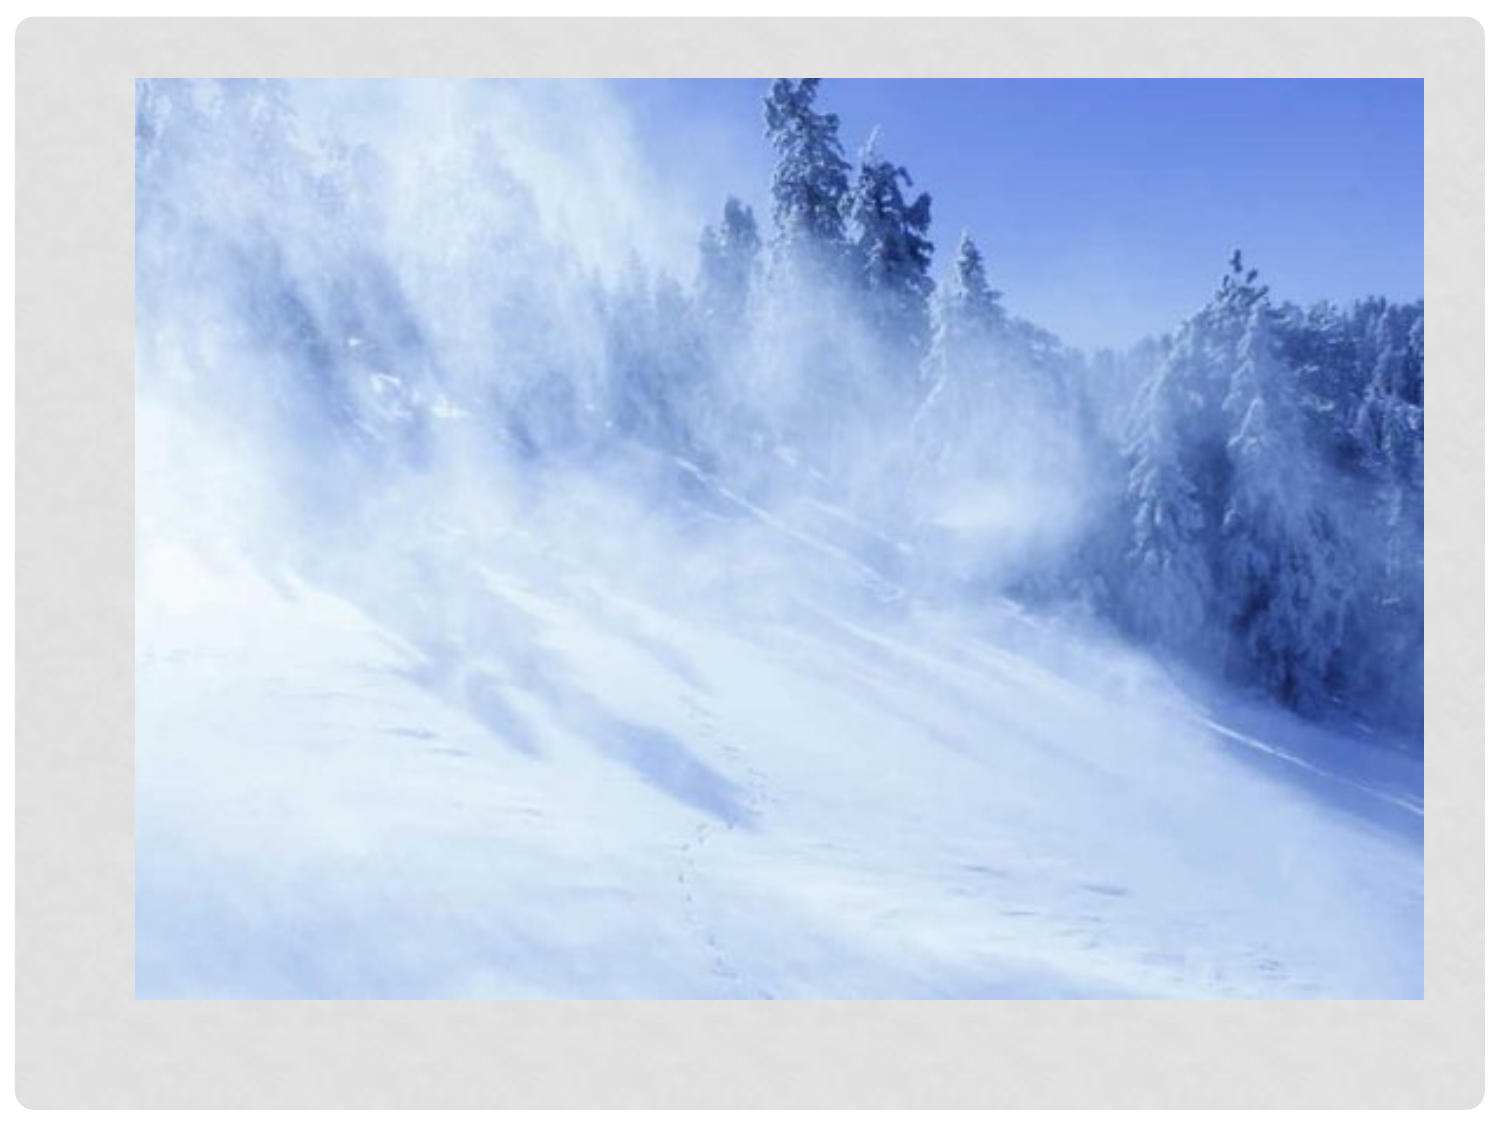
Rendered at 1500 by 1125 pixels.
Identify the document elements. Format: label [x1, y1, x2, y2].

picture [135, 77, 1424, 1000]
